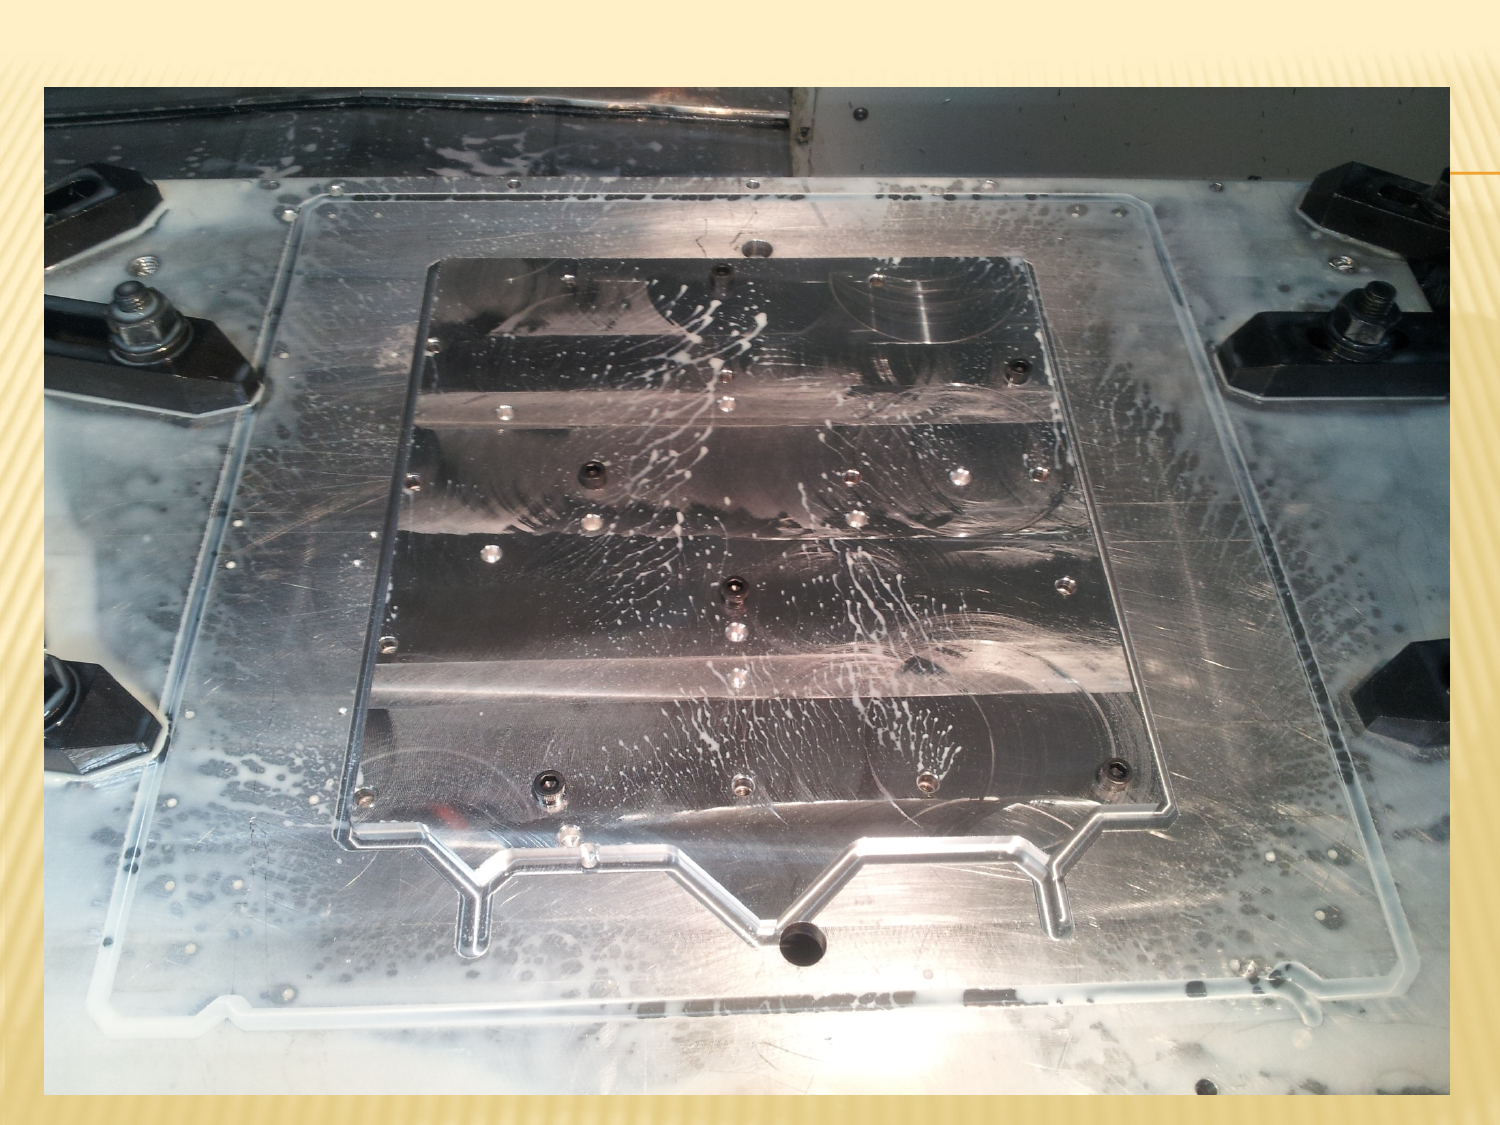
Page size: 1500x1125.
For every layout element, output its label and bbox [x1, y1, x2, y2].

list [43, 87, 1451, 1096]
